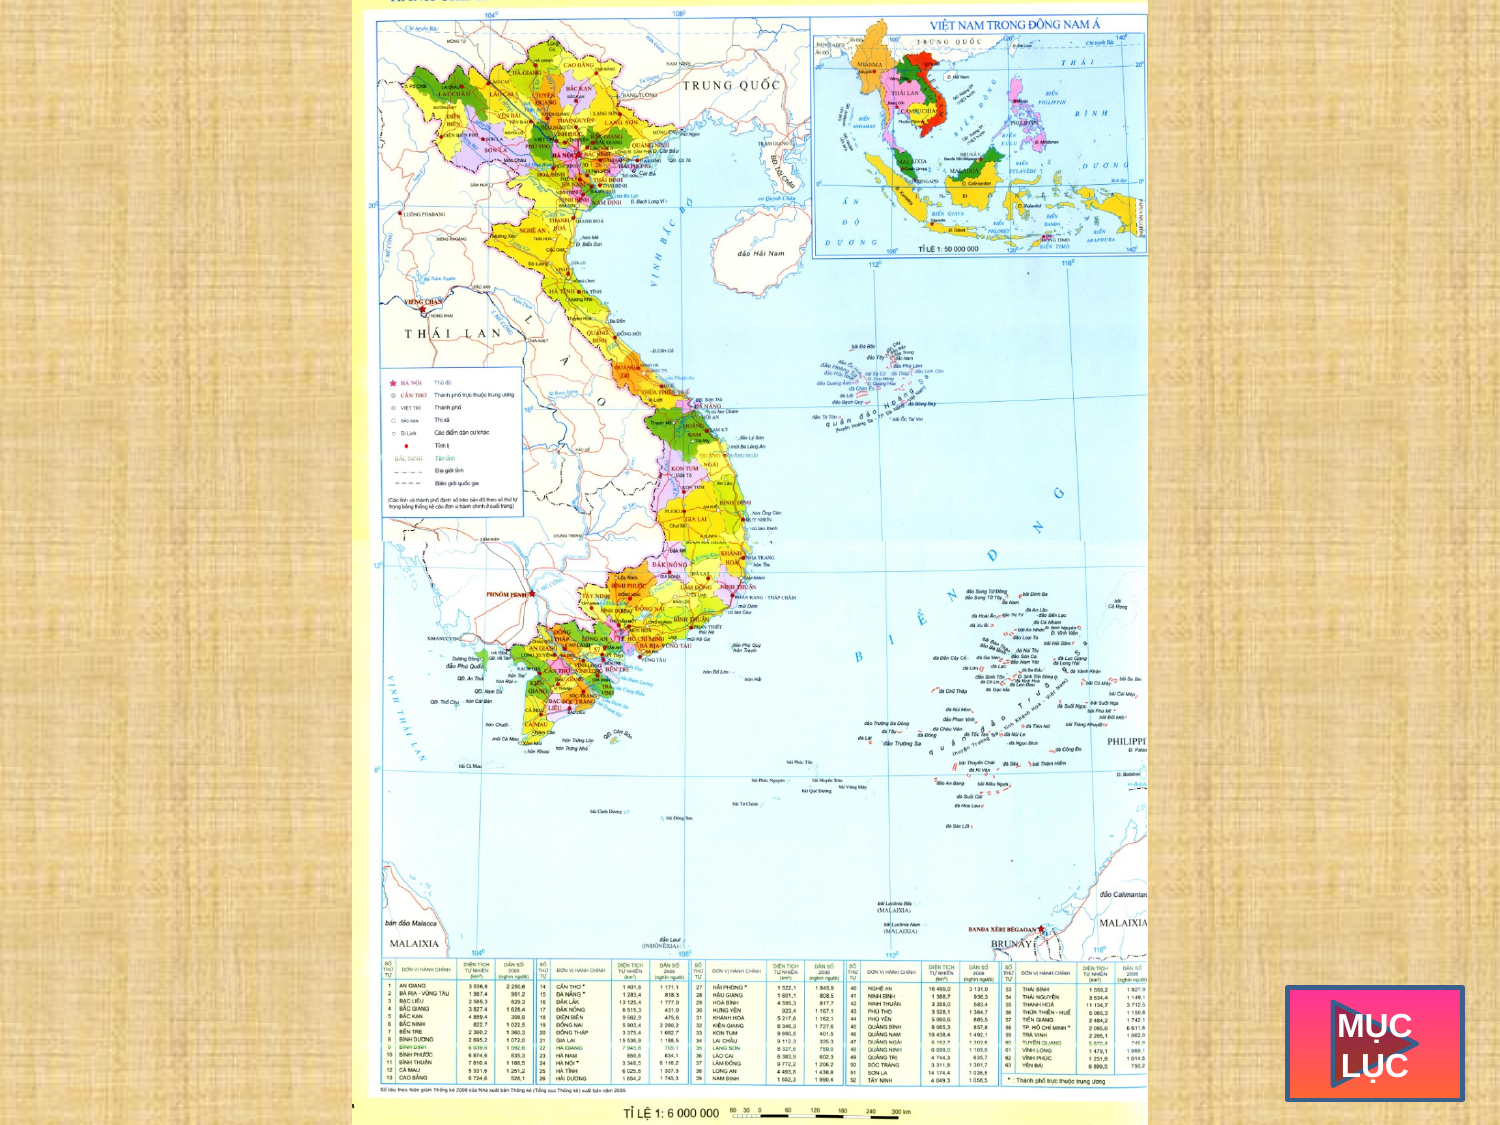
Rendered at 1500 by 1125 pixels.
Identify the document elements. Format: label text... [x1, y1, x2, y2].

picture [0, 0, 1500, 1125]
text_box MỤC LỤC [1285, 985, 1465, 1102]
